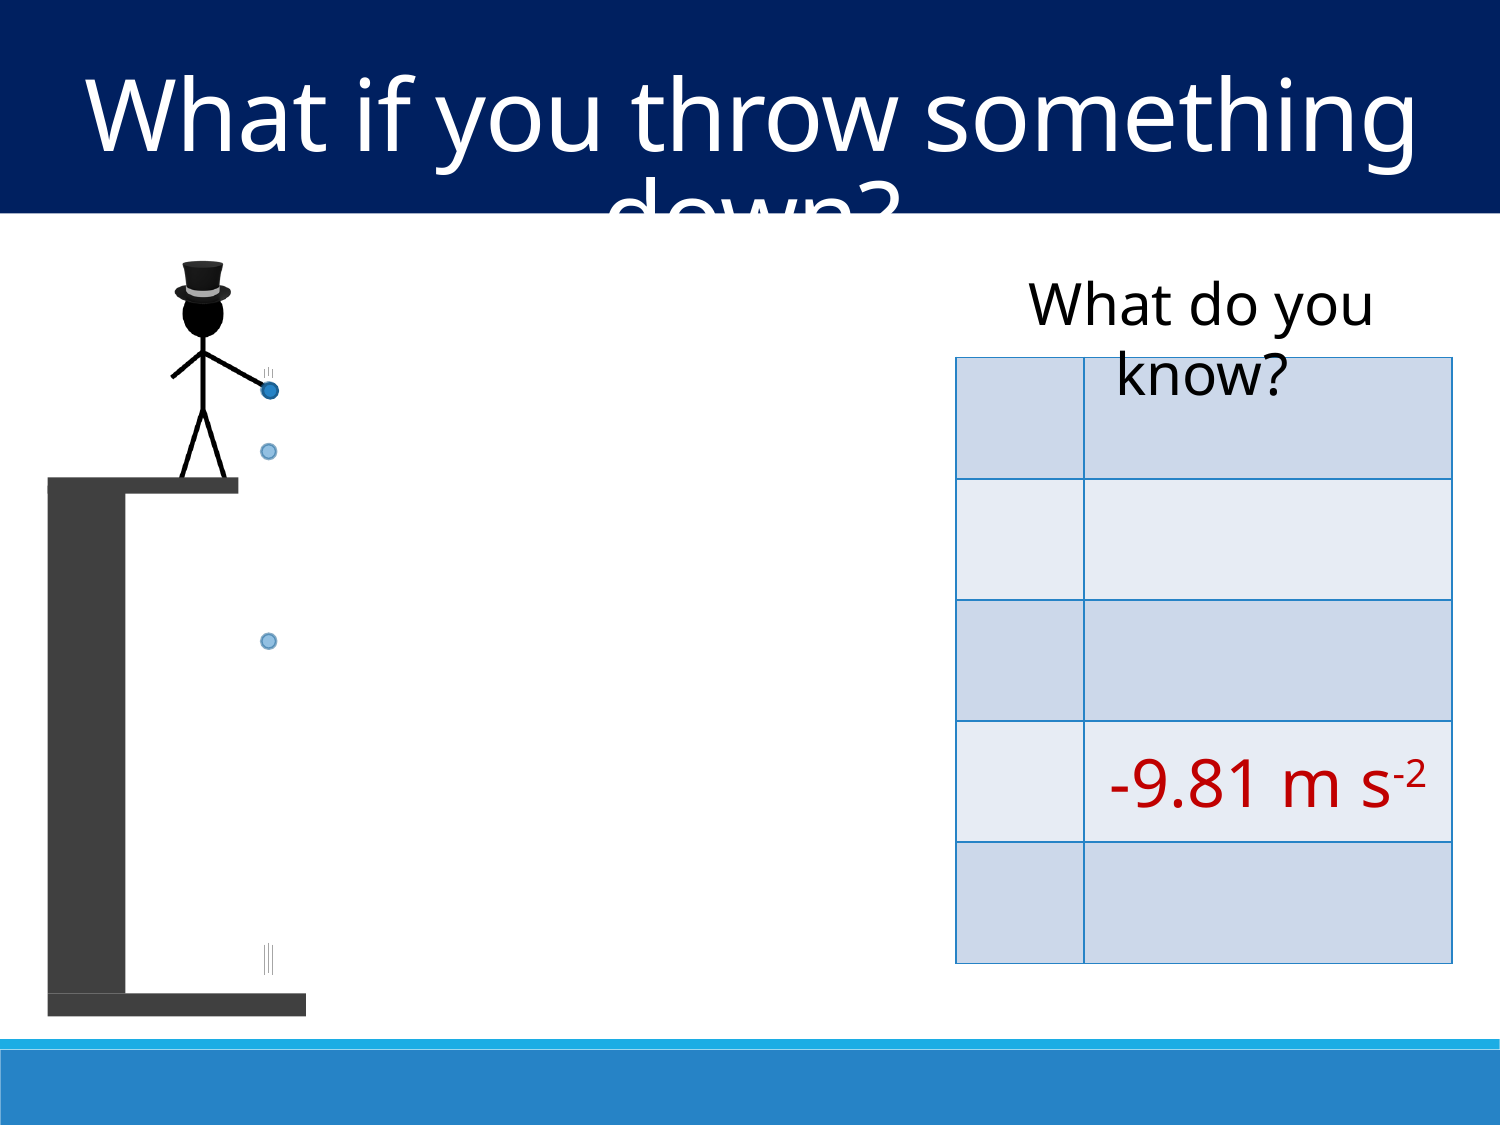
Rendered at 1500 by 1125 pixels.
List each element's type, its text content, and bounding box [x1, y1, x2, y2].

picture [155, 252, 277, 487]
text_box [46, 484, 127, 992]
text_box [46, 992, 307, 1018]
text_box What if you throw something down? [4, 62, 1500, 189]
text_box [259, 632, 278, 650]
text_box What do you know? [947, 260, 1457, 415]
text_box -9.81 m s-2 [1094, 733, 1442, 829]
text_box [46, 476, 160, 495]
text_box [0, 0, 1500, 215]
